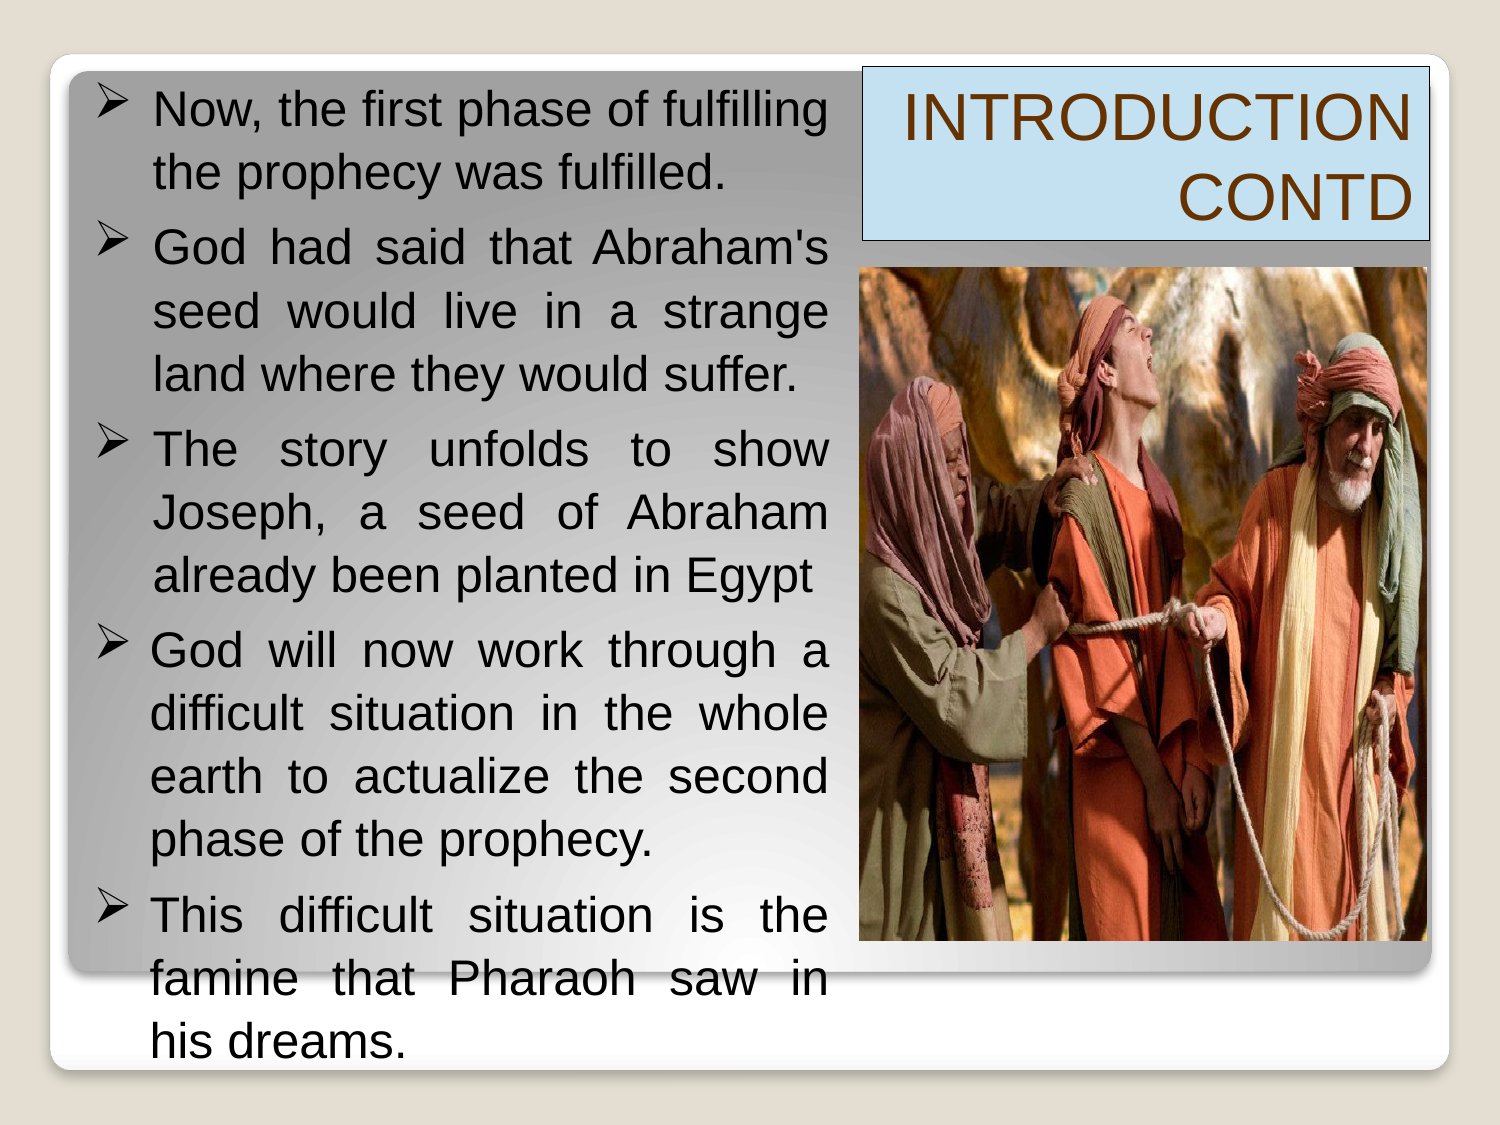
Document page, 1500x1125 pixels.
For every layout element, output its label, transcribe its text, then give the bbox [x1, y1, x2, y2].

text_box INTRODUCTION CONTD [862, 66, 1430, 241]
picture [859, 266, 1427, 942]
text_box Now, the first phase of fulfilling the prophecy was fulfilled. God had said that Abraham's seed would live in a strange land where they would suffer. The story unfolds to show Joseph, a seed of Abraham already been planted in Egypt God will now work through a difficult situation in the whole earth to actualize the second phase of the prophecy. This difficult situation is the famine that Pharaoh saw in his dreams. [78, 66, 845, 1076]
